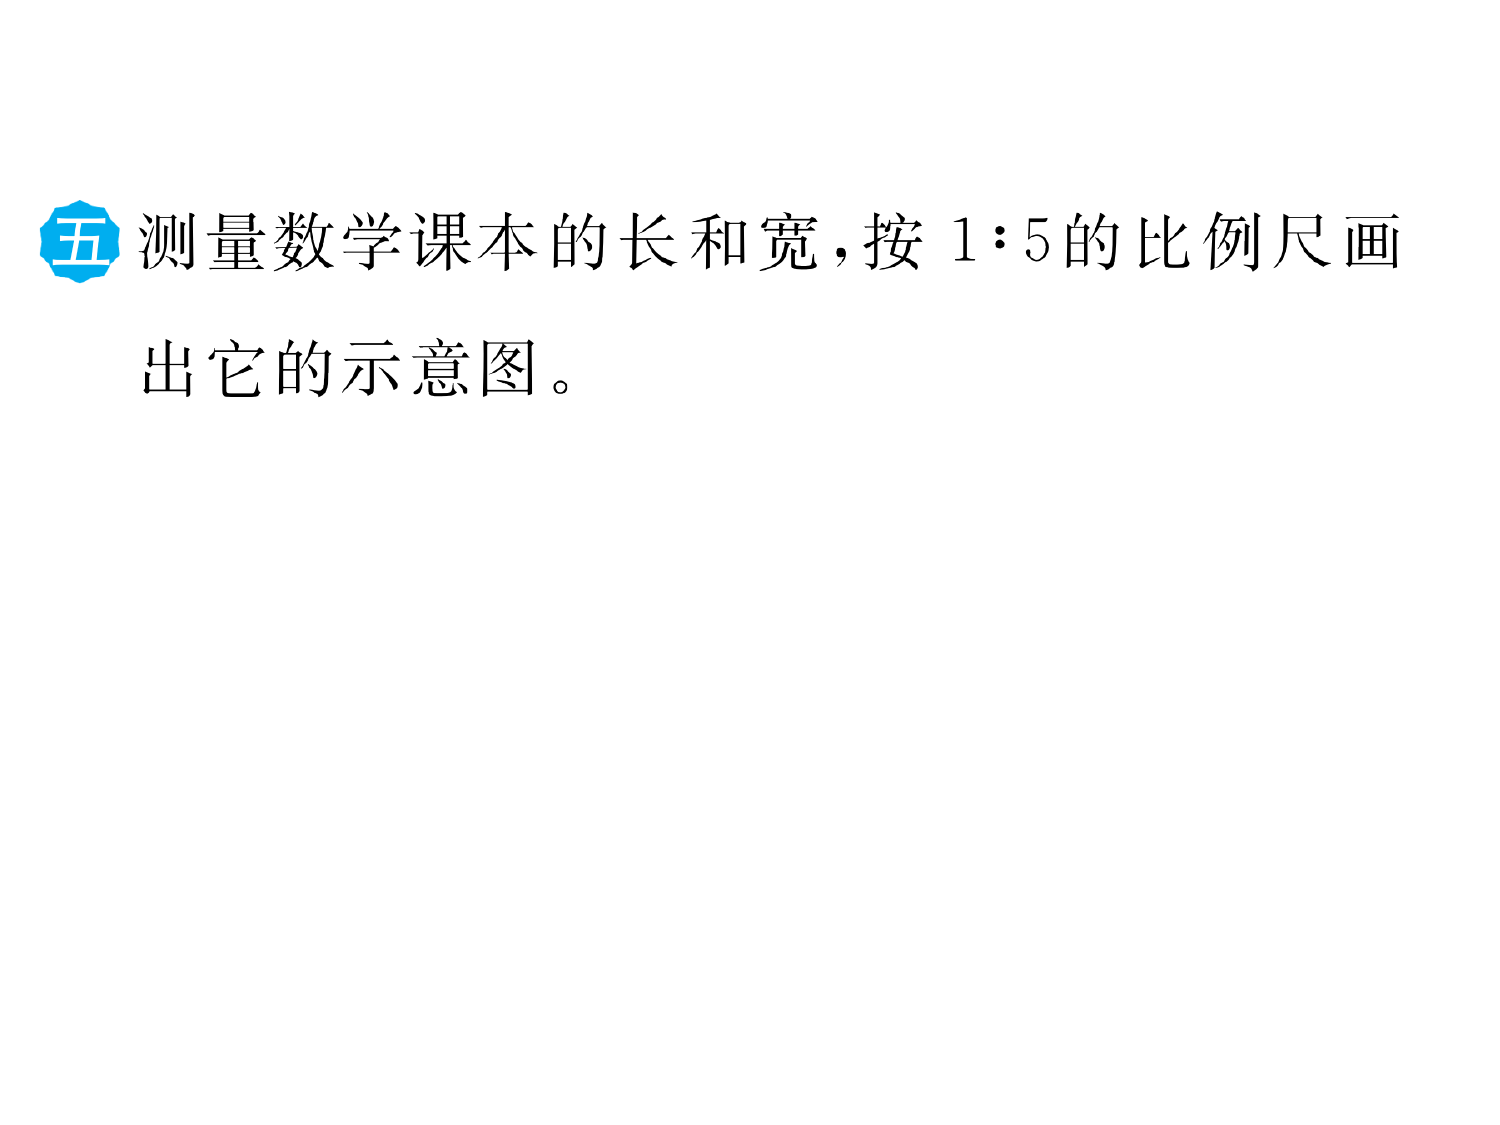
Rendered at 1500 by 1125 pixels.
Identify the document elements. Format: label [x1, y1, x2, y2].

picture [35, 177, 1453, 544]
